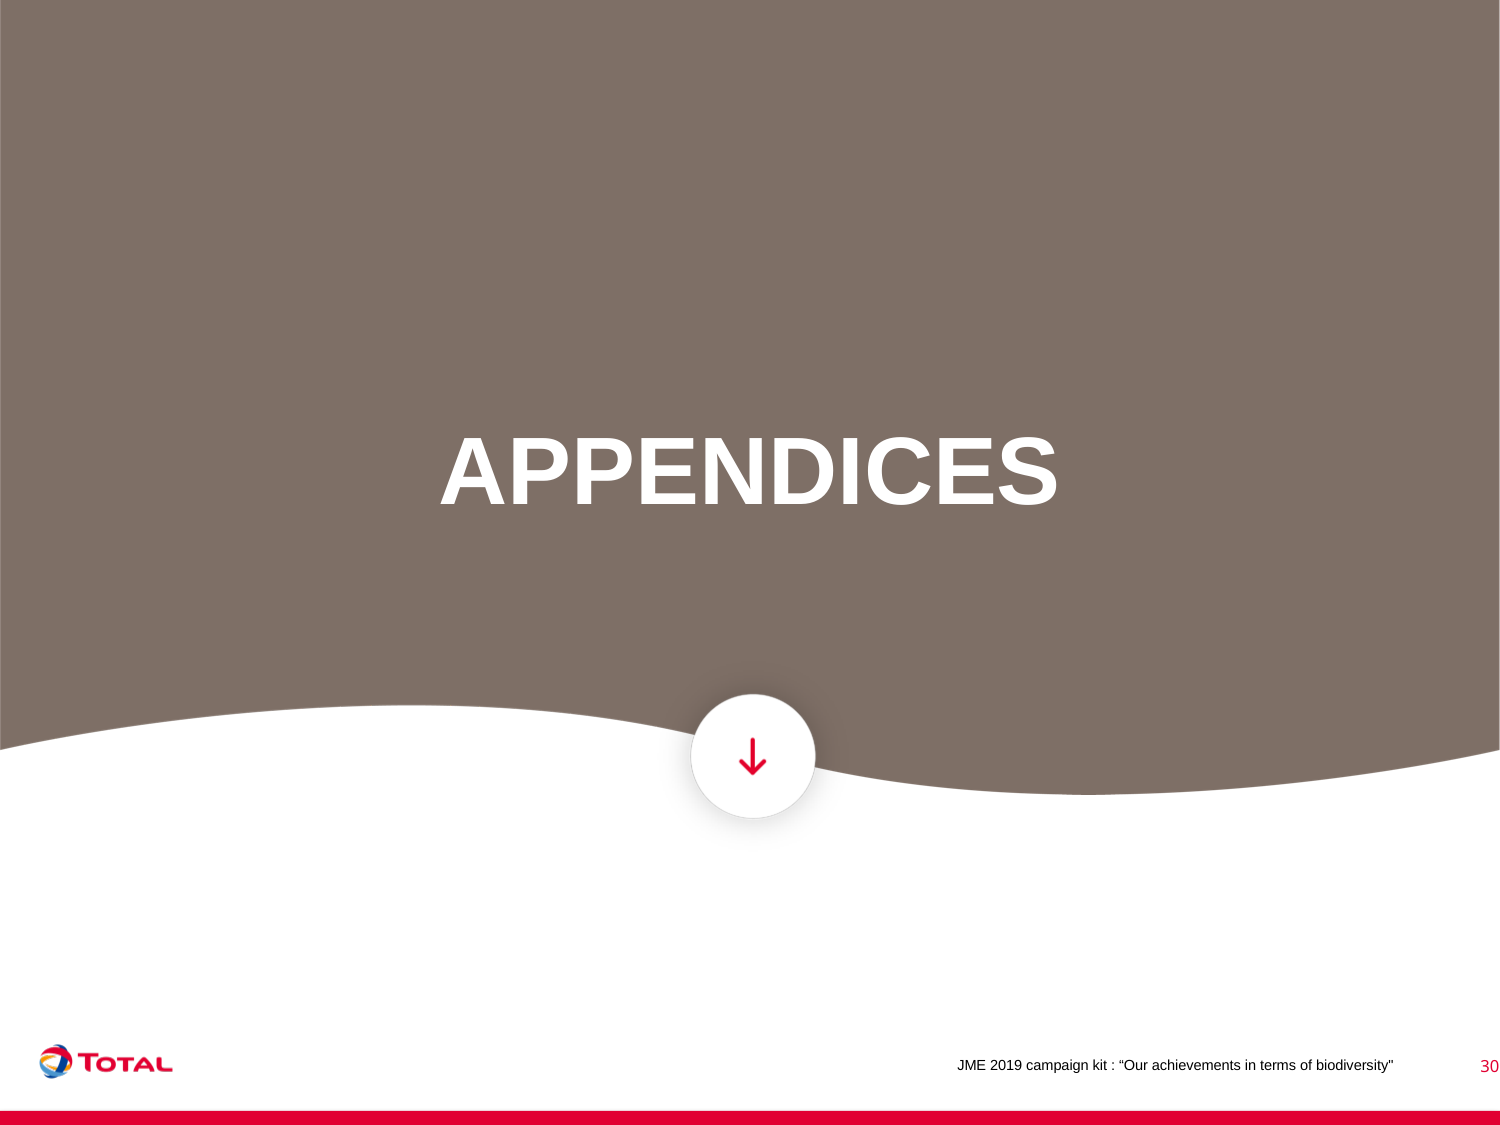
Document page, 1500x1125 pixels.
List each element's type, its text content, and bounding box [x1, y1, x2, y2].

footer JME 2019 campaign kit : “Our achievements in terms of biodiversity" [957, 1035, 1424, 1095]
picture [0, 0, 1500, 866]
picture [29, 1034, 183, 1089]
